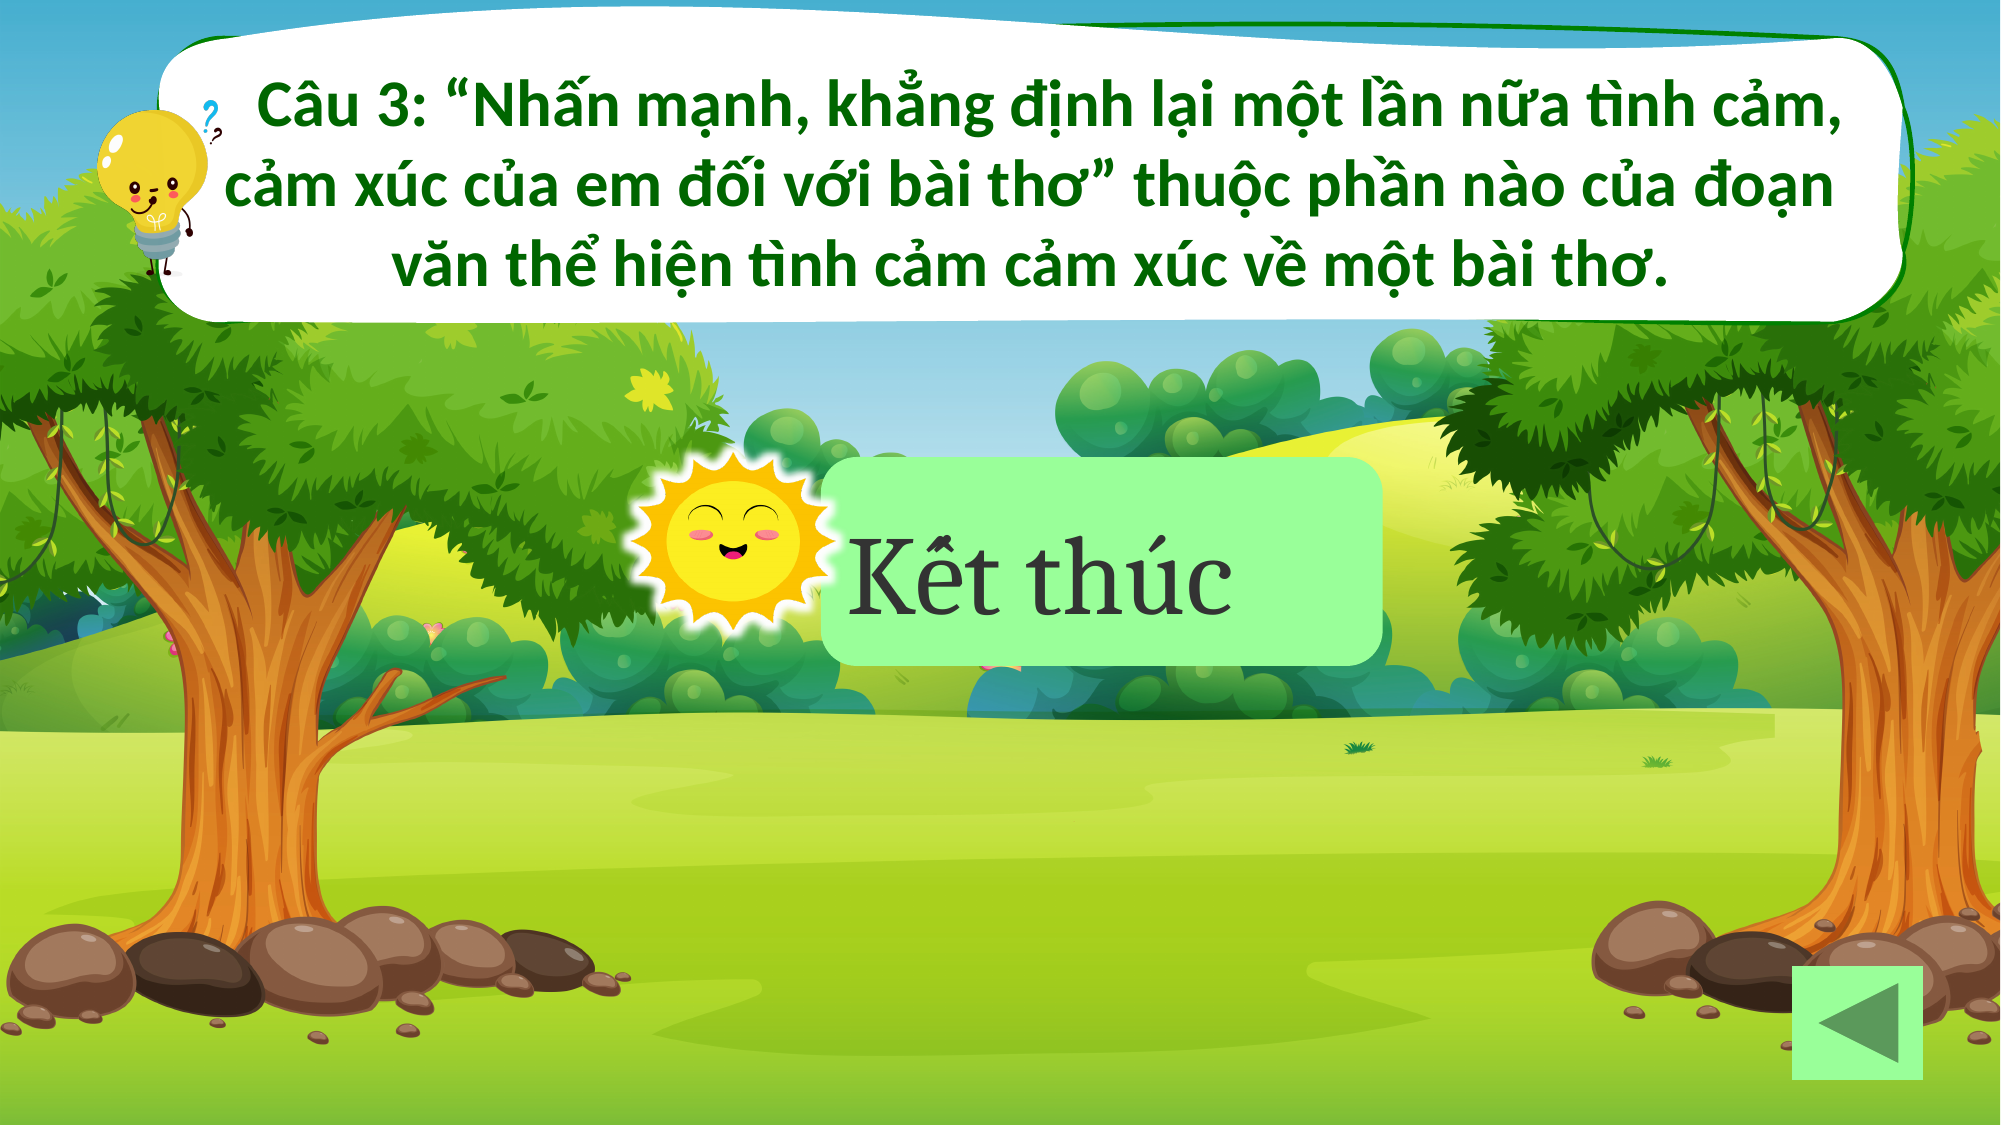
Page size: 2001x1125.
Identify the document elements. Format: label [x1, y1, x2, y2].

picture [0, 0, 2001, 1125]
text_box [1792, 966, 1923, 1080]
text_box [630, 452, 1382, 665]
text_box [97, 38, 1903, 322]
